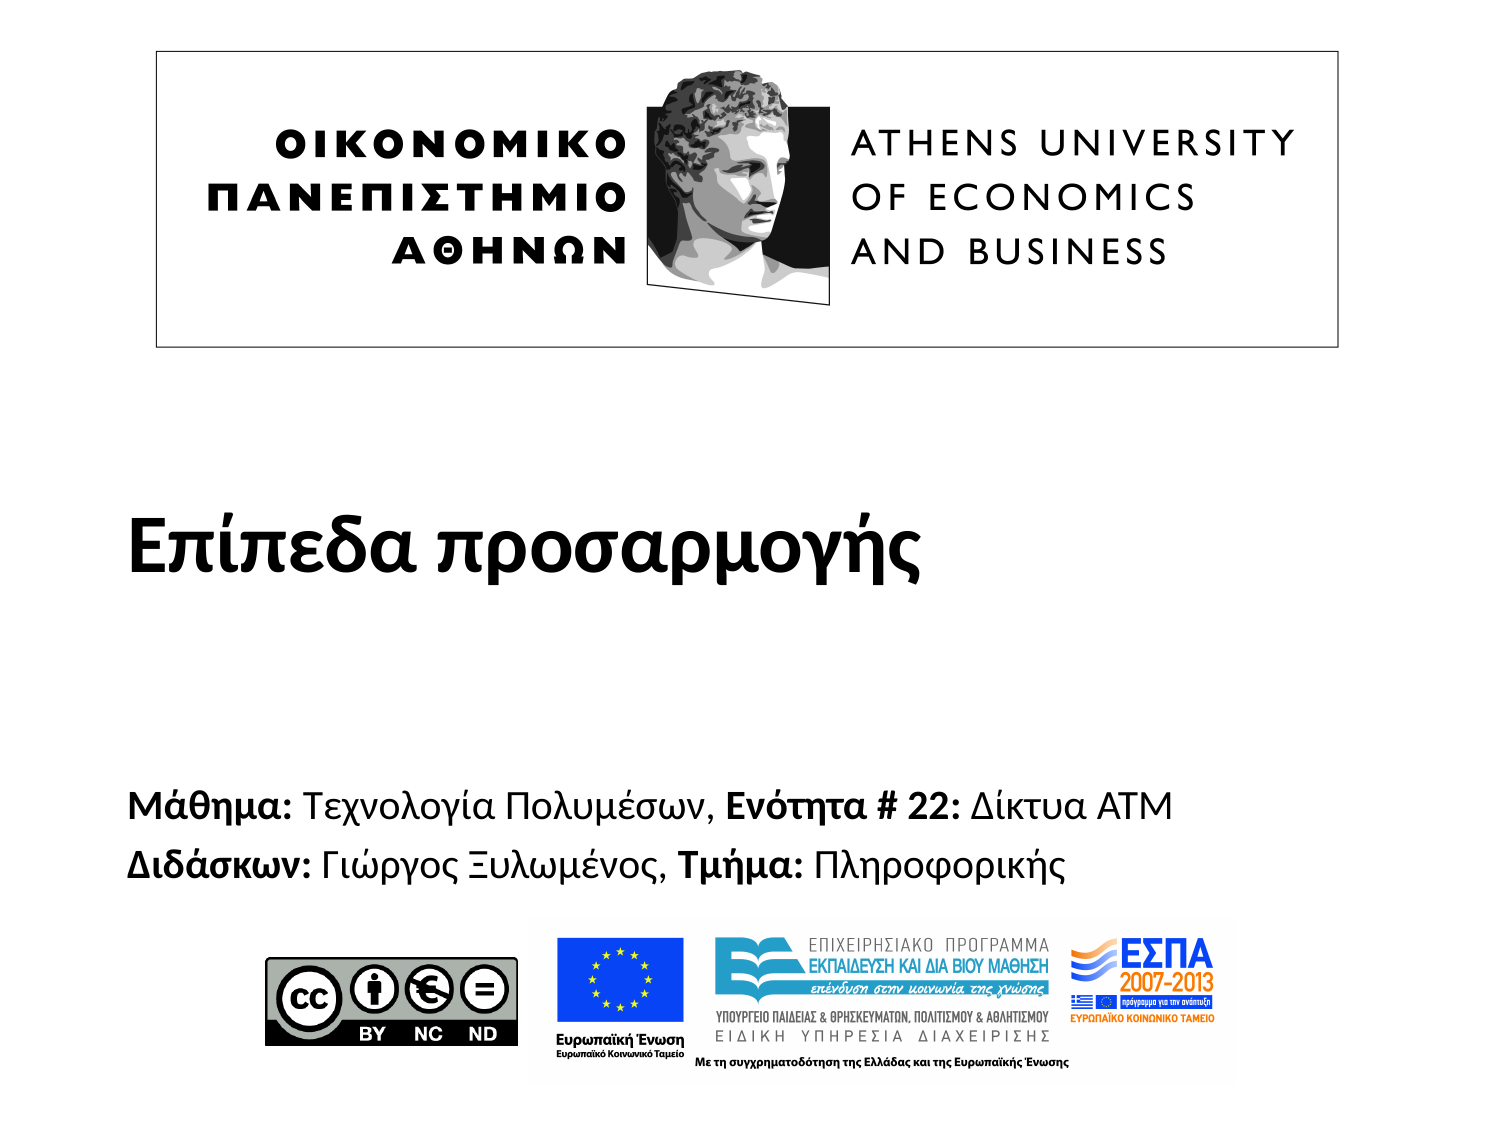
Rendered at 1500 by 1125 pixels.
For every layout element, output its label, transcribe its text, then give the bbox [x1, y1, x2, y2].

picture [147, 42, 1347, 356]
picture [528, 916, 1237, 1086]
list Μάθημα: Τεχνολογία Πολυμέσων, Ενότητα # 22: Δίκτυα ATM Διδάσκων: Γιώργος Ξυλωμένος, Τμήμα: Πληροφορικής [112, 706, 1388, 953]
title Επίπεδα προσαρμογής [112, 481, 1388, 706]
picture [265, 957, 518, 1046]
